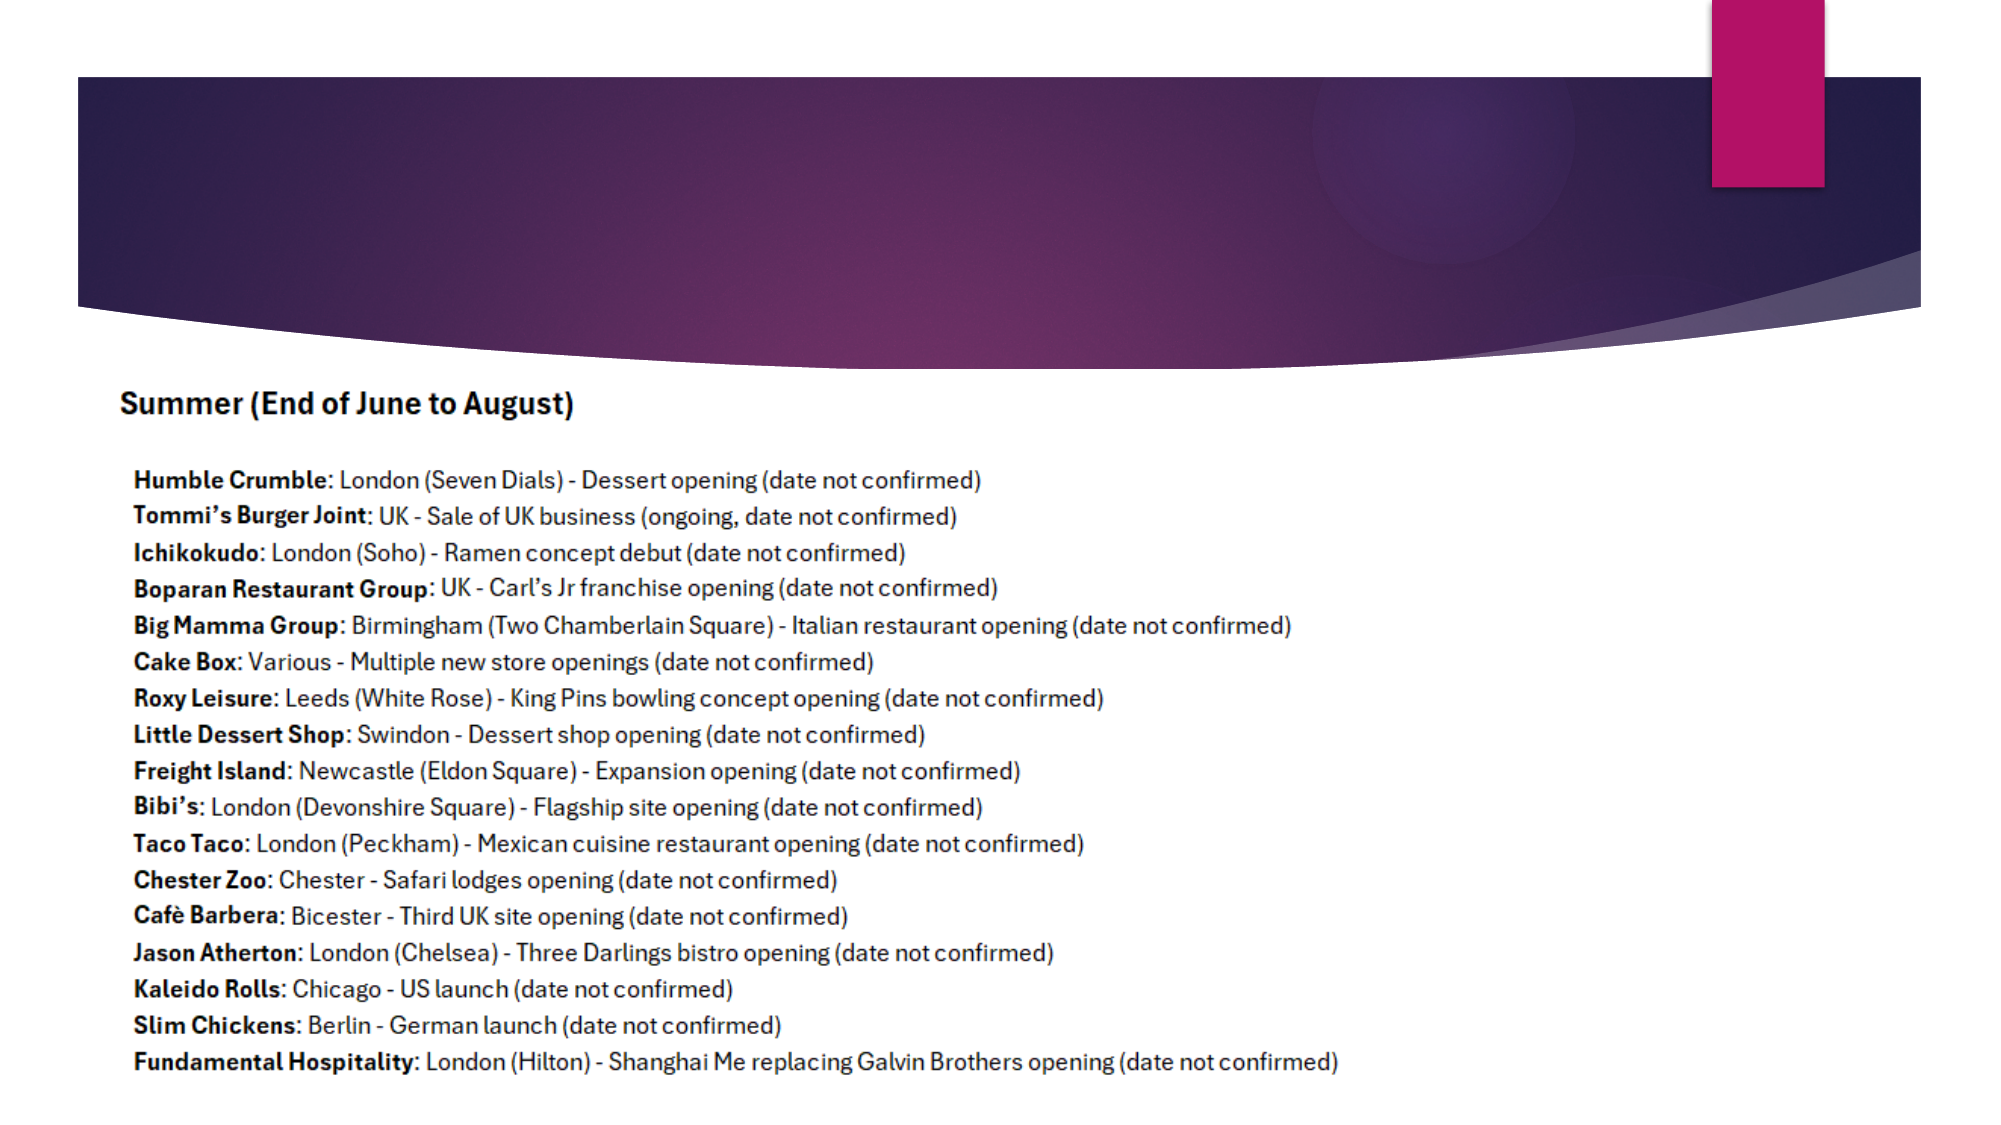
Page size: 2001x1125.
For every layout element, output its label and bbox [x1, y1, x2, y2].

list [113, 369, 1364, 1084]
